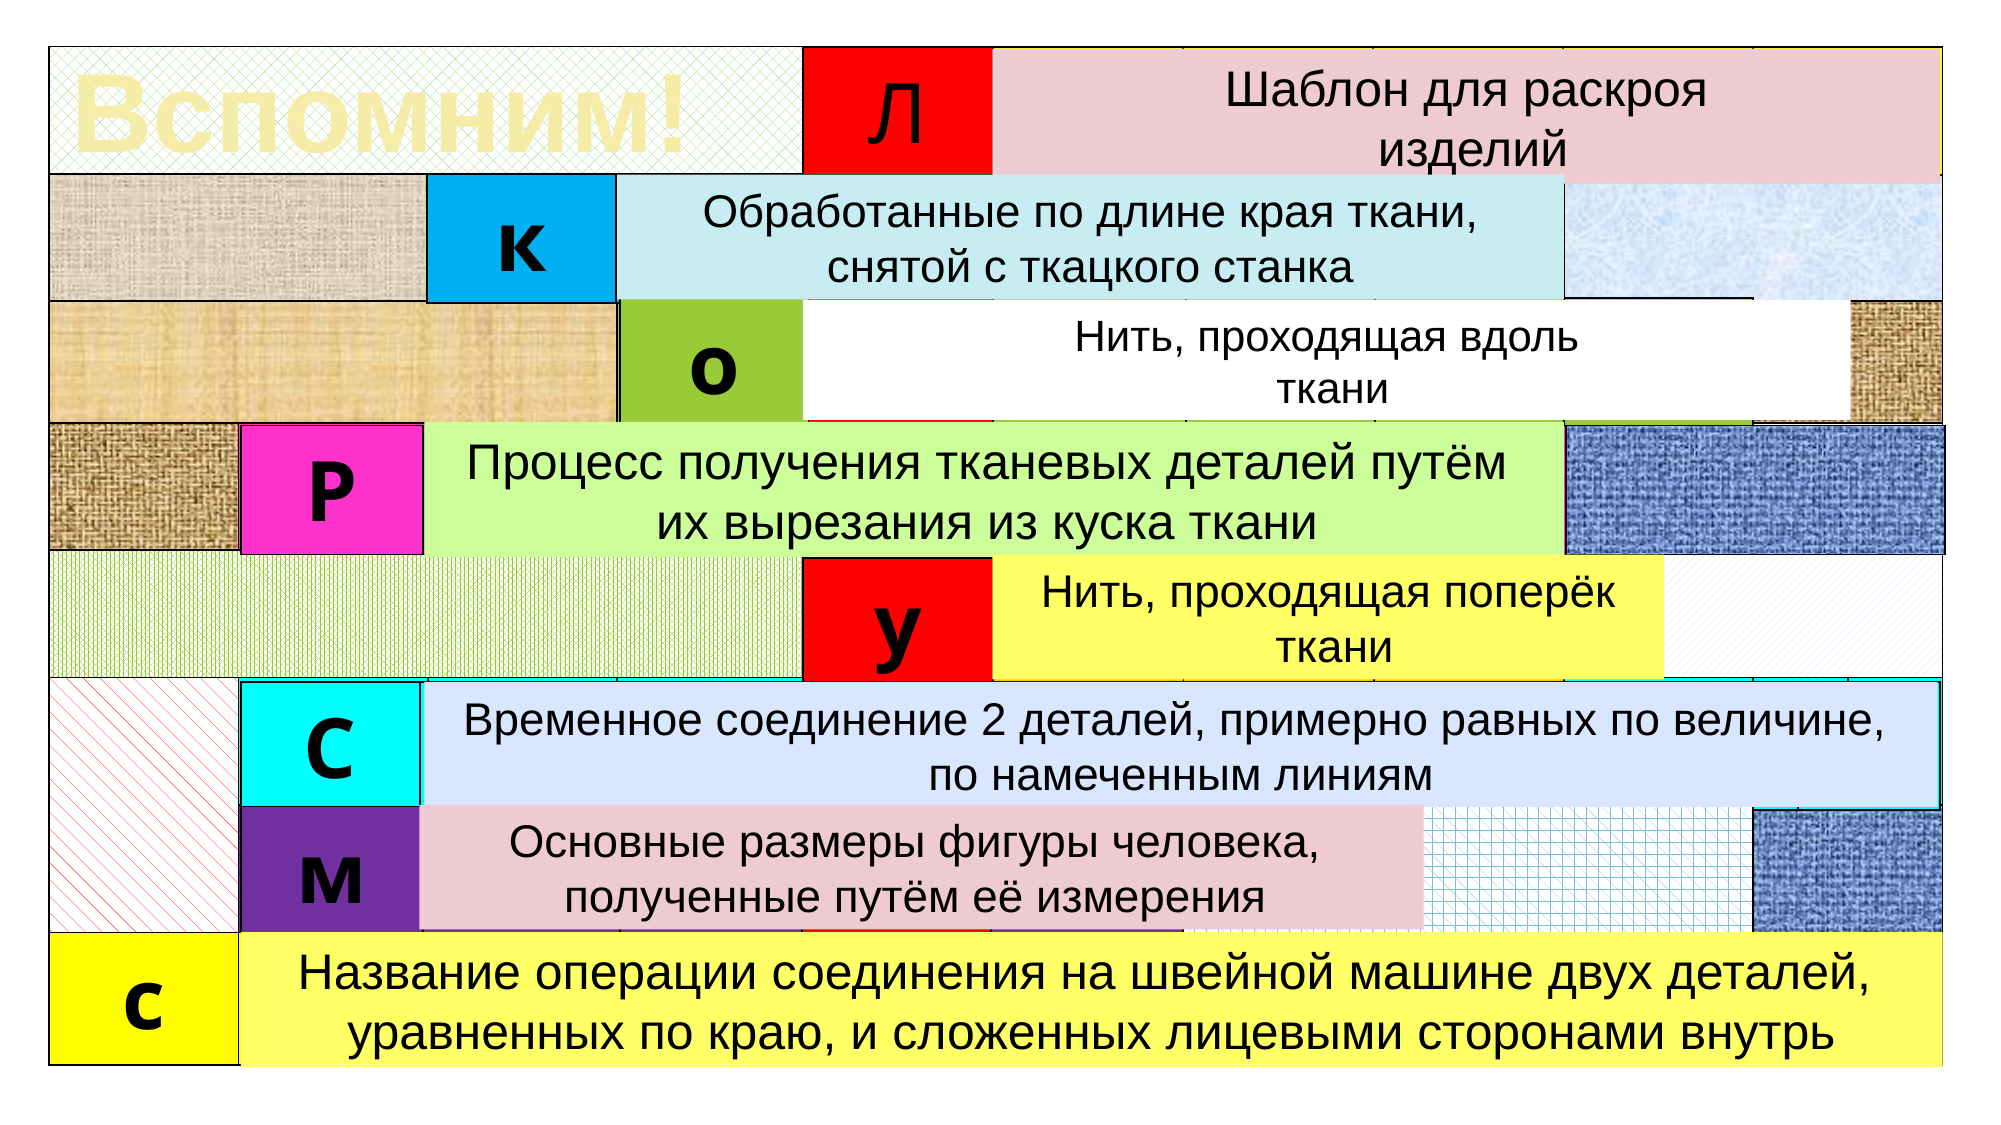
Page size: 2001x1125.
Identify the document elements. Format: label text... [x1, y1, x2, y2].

table_header м [242, 807, 422, 932]
table_header [707, 47, 802, 173]
table_header [50, 47, 56, 173]
table_cell [1664, 555, 1942, 677]
table_header С [242, 683, 419, 806]
text_box Временное соединение 2 деталей, примерно равных по величине, по намеченным линиям [424, 681, 1938, 807]
table_cell [1754, 302, 1942, 422]
table_header к [428, 183, 615, 302]
table_header [1184, 807, 1752, 932]
table_header Л [804, 48, 992, 174]
table_cell [1565, 176, 1942, 300]
table_cell [1754, 806, 1942, 932]
text_box Нить, проходящая вдоль ткани [802, 299, 1851, 420]
table_header а [1565, 420, 1752, 425]
text_box Вспомним! [56, 32, 707, 183]
table_cell [50, 551, 802, 677]
table_cell [50, 678, 238, 932]
text_box Название операции соединения на швейной машине двух деталей, уравненных по краю, и сложенных лицевыми сторонами внутрь [240, 932, 1943, 1068]
table_header [1567, 426, 1944, 554]
table_cell [50, 302, 616, 422]
table_cell [1849, 678, 1942, 804]
text_box Шаблон для раскроя изделий [992, 48, 1941, 184]
table_header Р [242, 426, 422, 554]
text_box Обработанные по длине края ткани, снятой с ткацкого станка [617, 174, 1564, 300]
text_box Нить, проходящая поперёк ткани [992, 554, 1664, 680]
text_box Процесс получения тканевых деталей путём их вырезания из куска ткани [424, 421, 1564, 557]
text_box Основные размеры фигуры человека, полученные путём её измерения [419, 804, 1424, 930]
table_header о [621, 300, 808, 421]
table_cell [50, 424, 238, 549]
table_cell 6 [239, 678, 427, 804]
table_header с [50, 933, 238, 1064]
table_header у [804, 559, 992, 681]
table_cell [50, 175, 426, 300]
